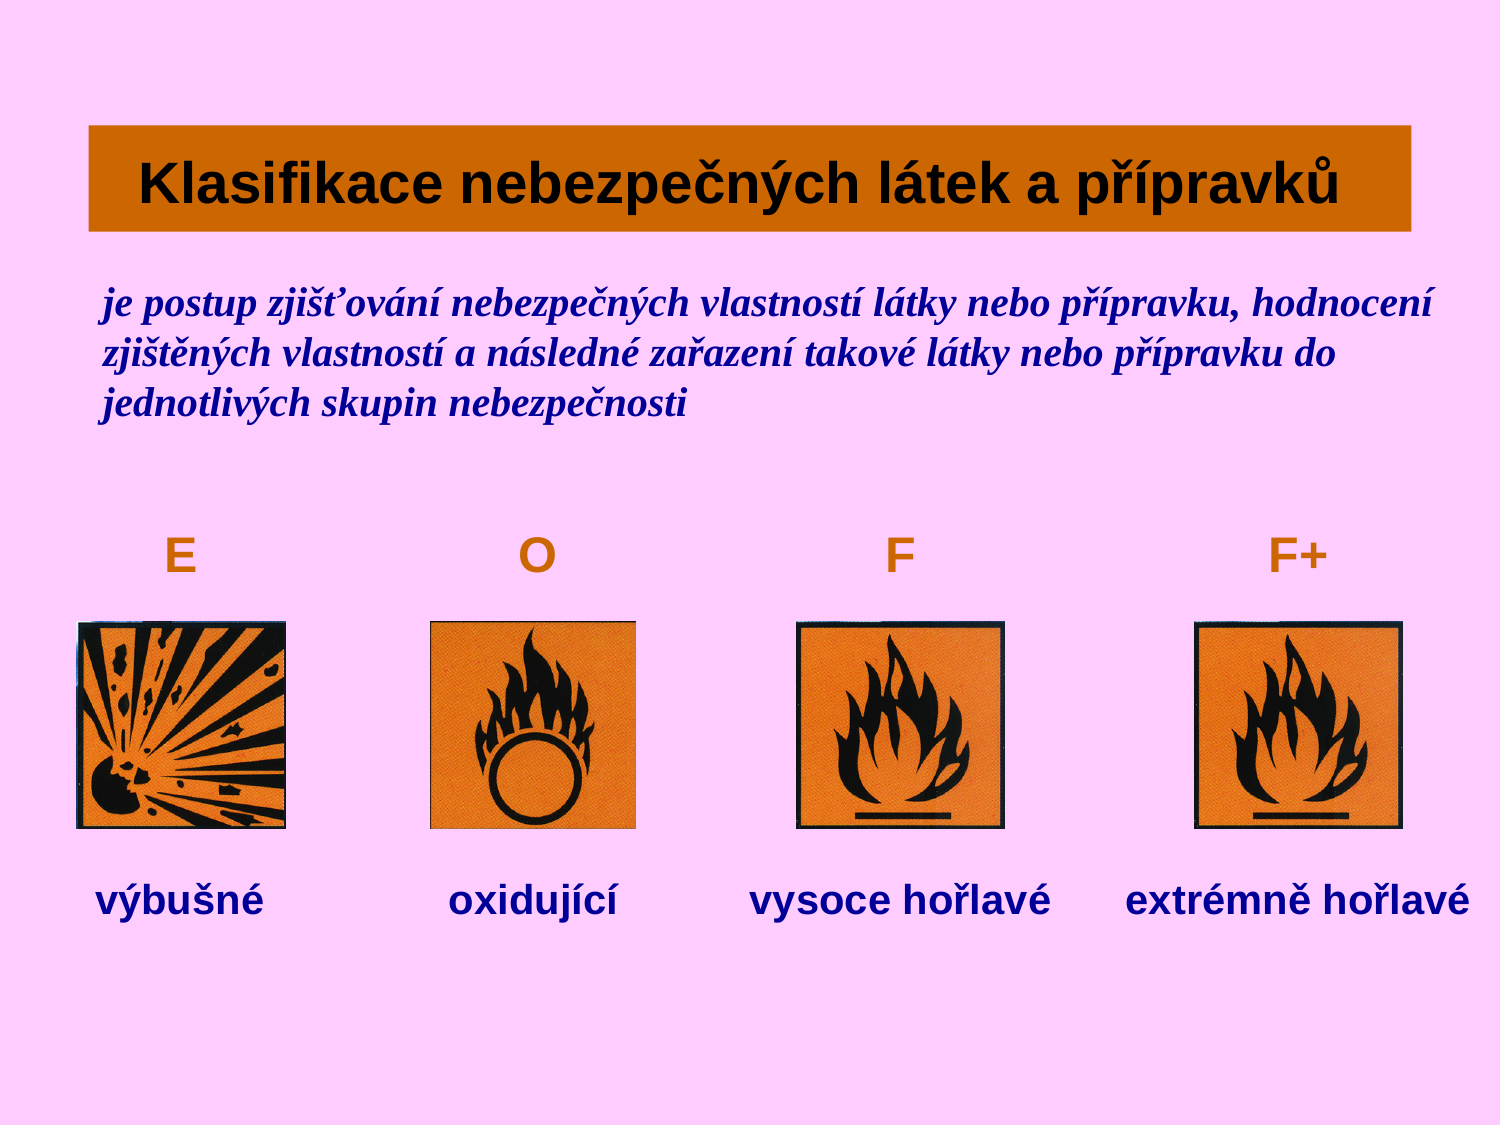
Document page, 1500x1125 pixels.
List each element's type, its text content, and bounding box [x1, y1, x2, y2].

text_box F [870, 515, 931, 591]
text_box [796, 621, 1005, 829]
text_box extrémně hořlavé [1110, 865, 1487, 931]
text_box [76, 621, 286, 829]
text_box E [133, 515, 229, 591]
text_box oxidující [434, 865, 633, 931]
text_box je postup zjišťování nebezpečných vlastností látky nebo přípravku, hodnocení zjištěných vlastností a následné zařazení takové látky nebo přípravku do jednotlivých skupin nebezpečnosti [88, 267, 1471, 433]
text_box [1194, 621, 1403, 829]
text_box O [503, 515, 563, 591]
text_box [430, 621, 636, 829]
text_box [88, 125, 1412, 232]
text_box F+ [1253, 515, 1344, 591]
text_box vysoce hořlavé [734, 865, 1067, 931]
text_box výbušné [80, 865, 280, 931]
